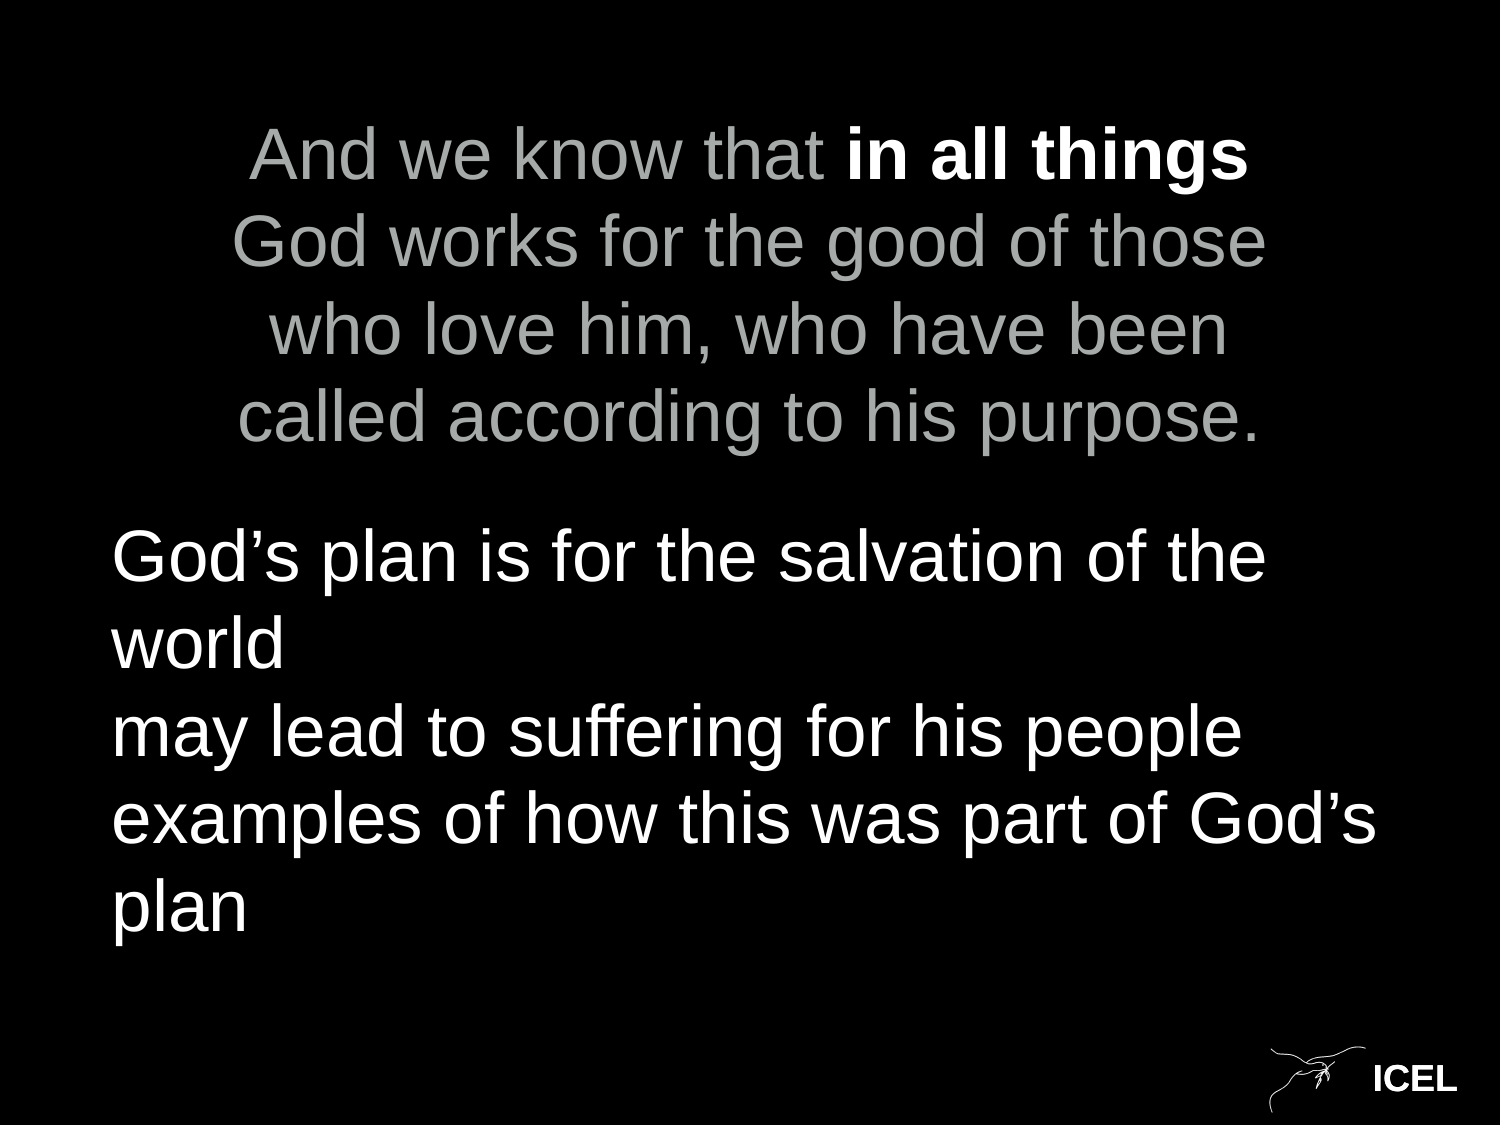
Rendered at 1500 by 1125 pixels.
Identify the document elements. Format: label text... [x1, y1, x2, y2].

picture [1269, 1046, 1366, 1113]
text_box ICEL [1372, 1045, 1486, 1108]
text_box And we know that in all things God works for the good of those who love him, who have been called according to his purpose. [159, 97, 1341, 465]
text_box God’s plan is for the salvation of the world may lead to suffering for his people examples of how this was part of God’s plan [96, 499, 1457, 955]
